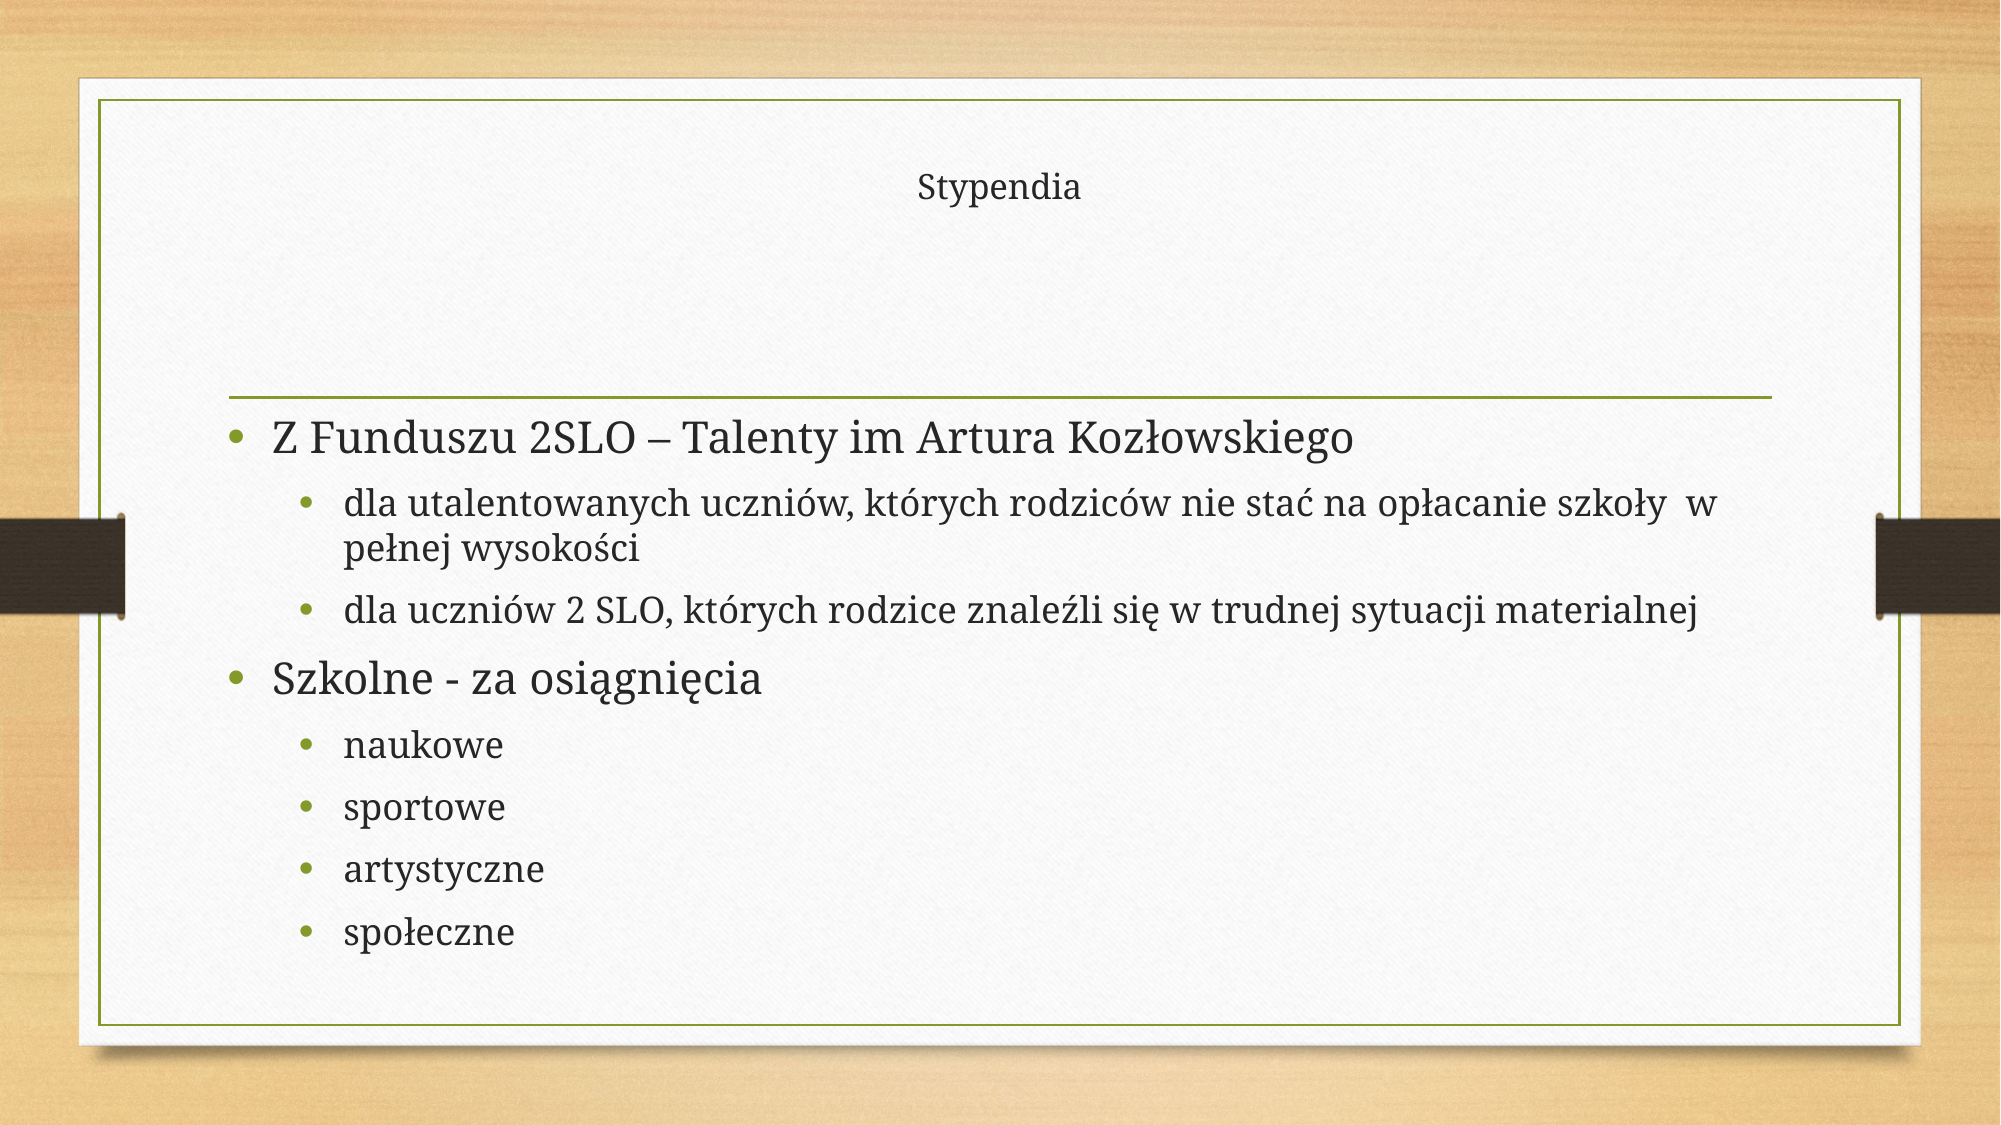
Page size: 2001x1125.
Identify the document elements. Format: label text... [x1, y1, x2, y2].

title Stypendia [95, 115, 1905, 257]
picture [0, 0, 2001, 1125]
list Z Funduszu 2SLO – Talenty im Artura Kozłowskiego dla utalentowanych uczniów, których rodziców nie stać na opłacanie szkoły w pełnej wysokości dla uczniów 2 SLO, których rodzice znaleźli się w trudnej sytuacji materialnej Szkolne - za osiągnięcia naukowe sportowe artystyczne społeczne [212, 401, 1788, 964]
